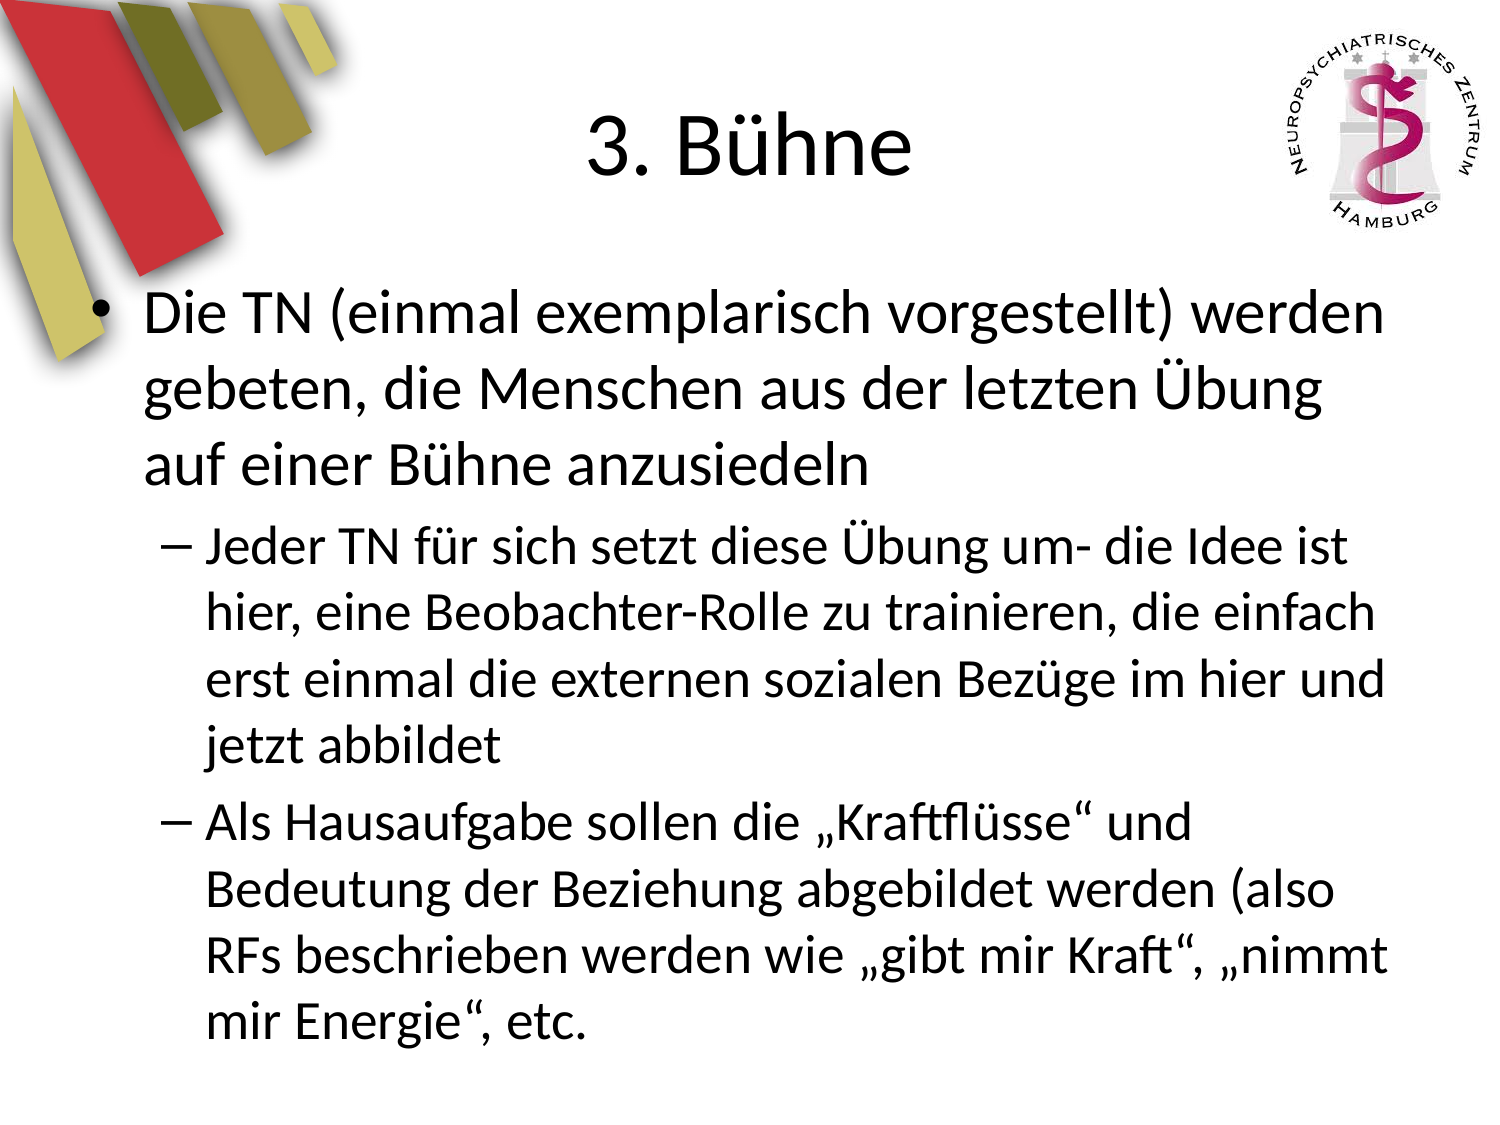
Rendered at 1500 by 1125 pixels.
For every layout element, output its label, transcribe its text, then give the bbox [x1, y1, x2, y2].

list Die TN (einmal exemplarisch vorgestellt) werden gebeten, die Menschen aus der letzten Übung auf einer Bühne anzusiedeln Jeder TN für sich setzt diese Übung um- die Idee ist hier, eine Beobachter-Rolle zu trainieren, die einfach erst einmal die externen sozialen Bezüge im hier und jetzt abbildet Als Hausaufgabe sollen die „Kraftflüsse“ und Bedeutung der Beziehung abgebildet werden (also RFs beschrieben werden wie „gibt mir Kraft“, „nimmt mir Energie“, etc. [75, 262, 1425, 1063]
picture [1266, 27, 1500, 236]
title 3. Bühne [342, 45, 1261, 233]
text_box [0, 0, 338, 363]
